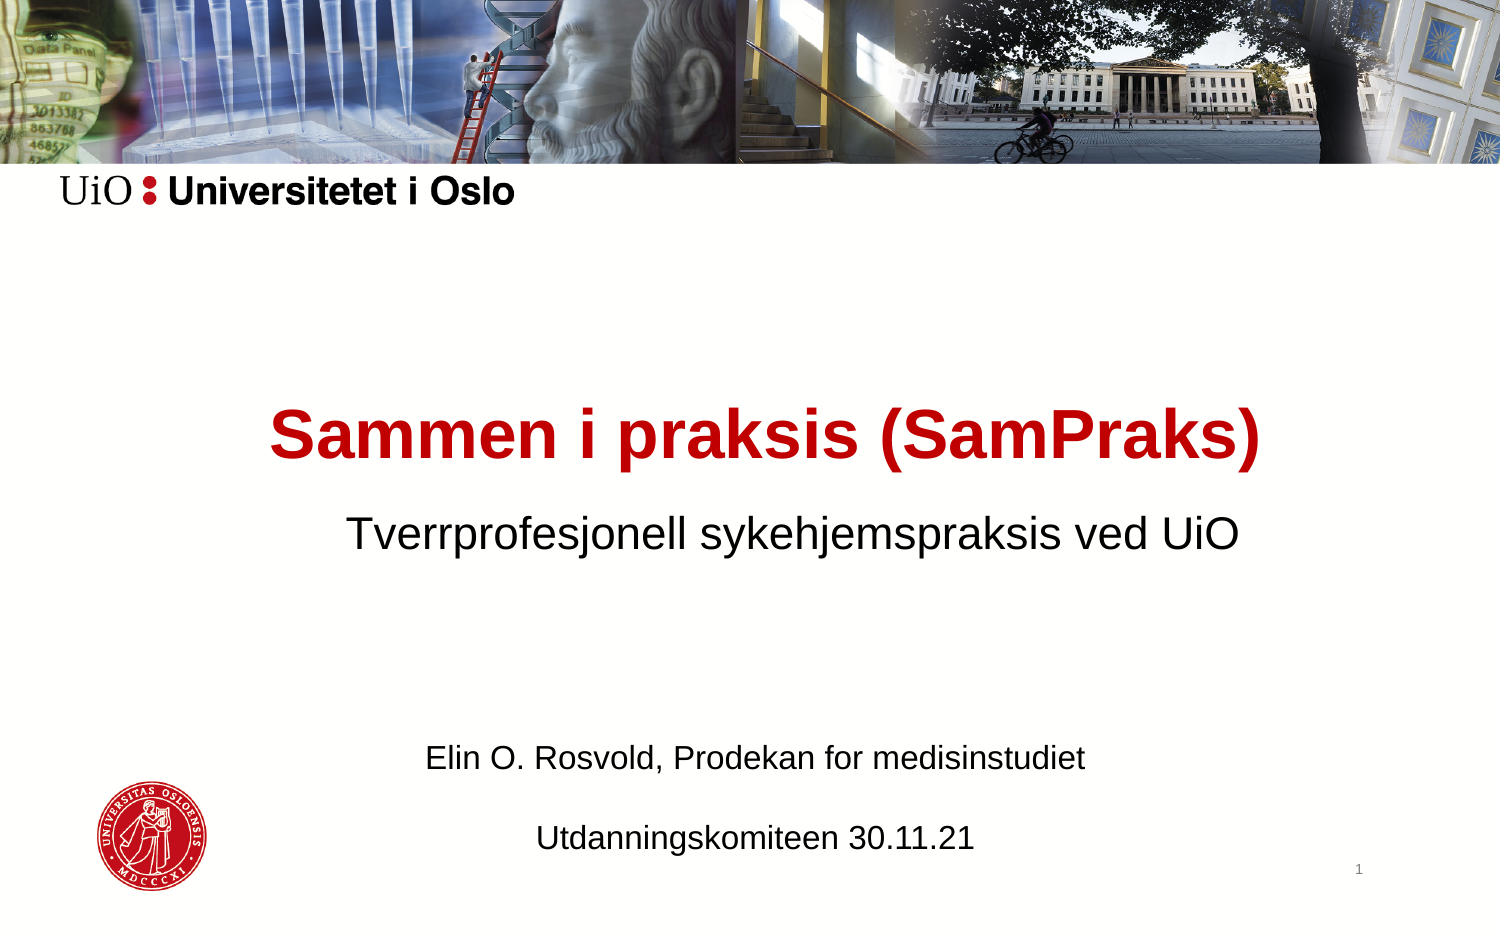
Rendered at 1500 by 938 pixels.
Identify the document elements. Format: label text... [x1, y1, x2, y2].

footer Elin O. Rosvold, Prodekan for medisinstudiet Utdanningskomiteen 30.11.21 [383, 728, 1128, 917]
slide_number 2 [1114, 853, 1376, 917]
slide_number [124, 853, 383, 917]
picture [0, 0, 1500, 938]
subtitle Tverrprofesjonell sykehjemspraksis ved UiO [277, 498, 1309, 738]
title Sammen i praksis (SamPraks) [257, 419, 1299, 518]
